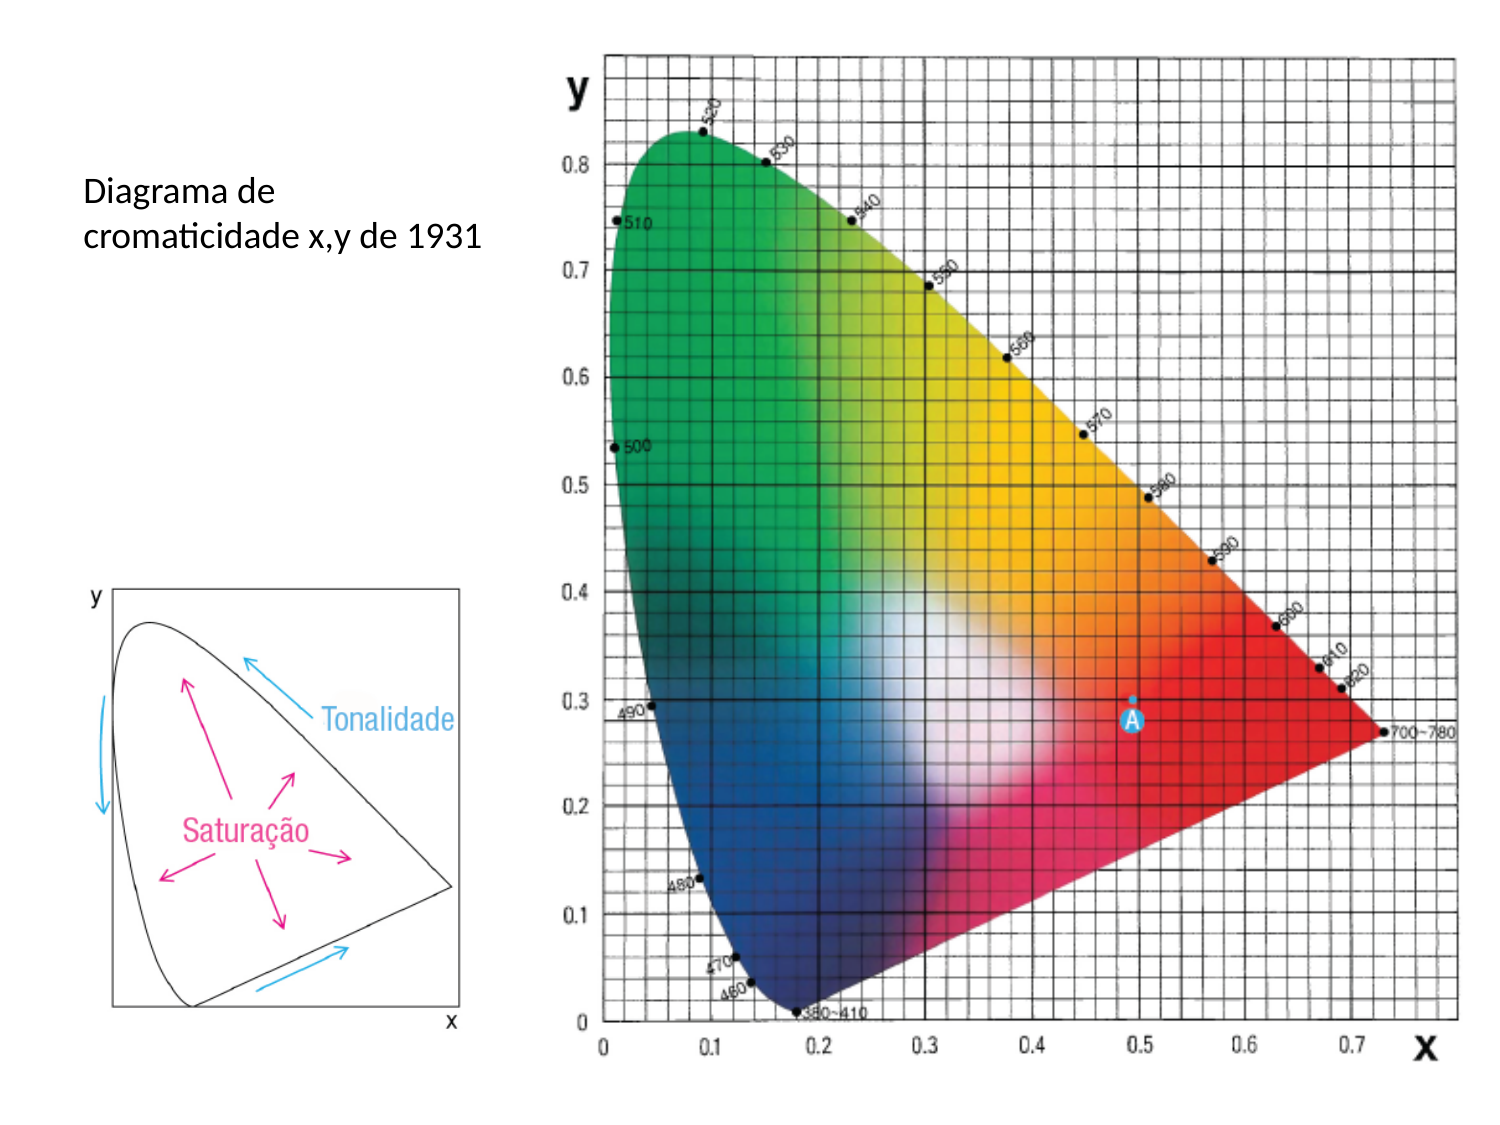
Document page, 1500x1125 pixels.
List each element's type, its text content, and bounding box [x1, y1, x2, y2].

picture [68, 558, 477, 1045]
text_box Diagrama de cromaticidade x,y de 1931 [68, 158, 509, 264]
picture [548, 49, 1485, 1069]
